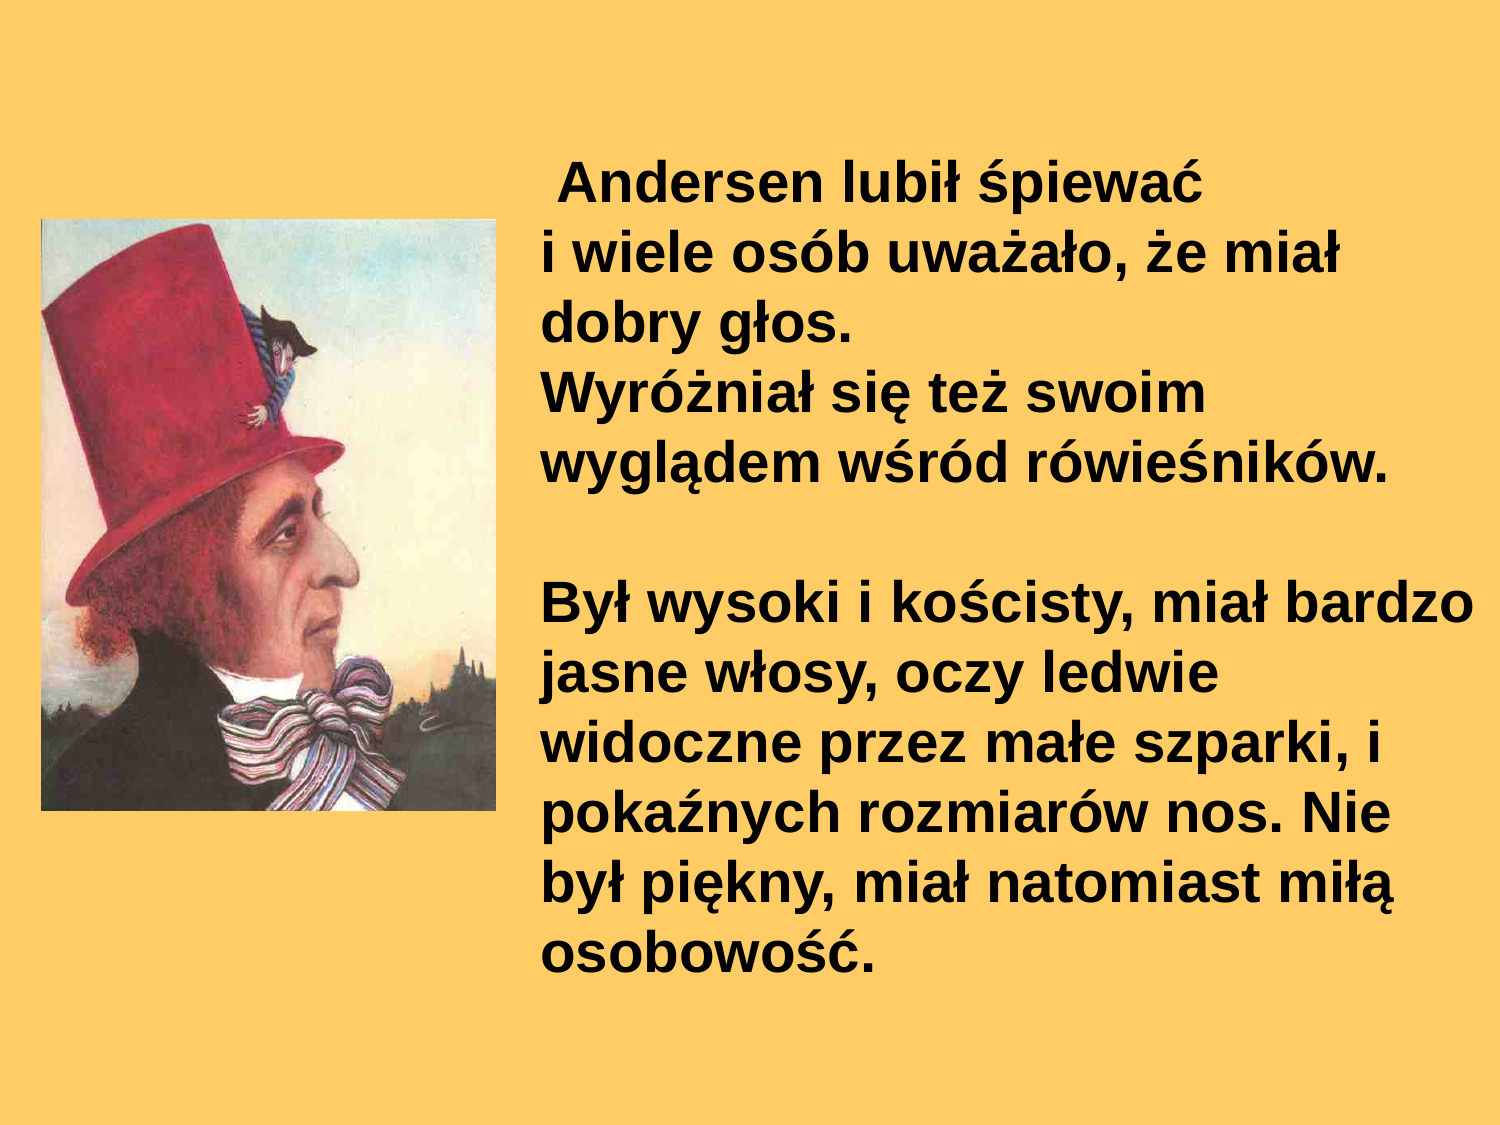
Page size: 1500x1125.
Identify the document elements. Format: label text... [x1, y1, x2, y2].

picture [41, 219, 496, 811]
text_box Andersen lubił śpiewać i wiele osób uważało, że miał dobry głos. Wyróżniał się też swoim wyglądem wśród rówieśników. Był wysoki i kościsty, miał bardzo jasne włosy, oczy ledwie widoczne przez małe szparki, i pokaźnych rozmiarów nos. Nie był piękny, miał natomiast miłą osobowość. [525, 137, 1492, 992]
